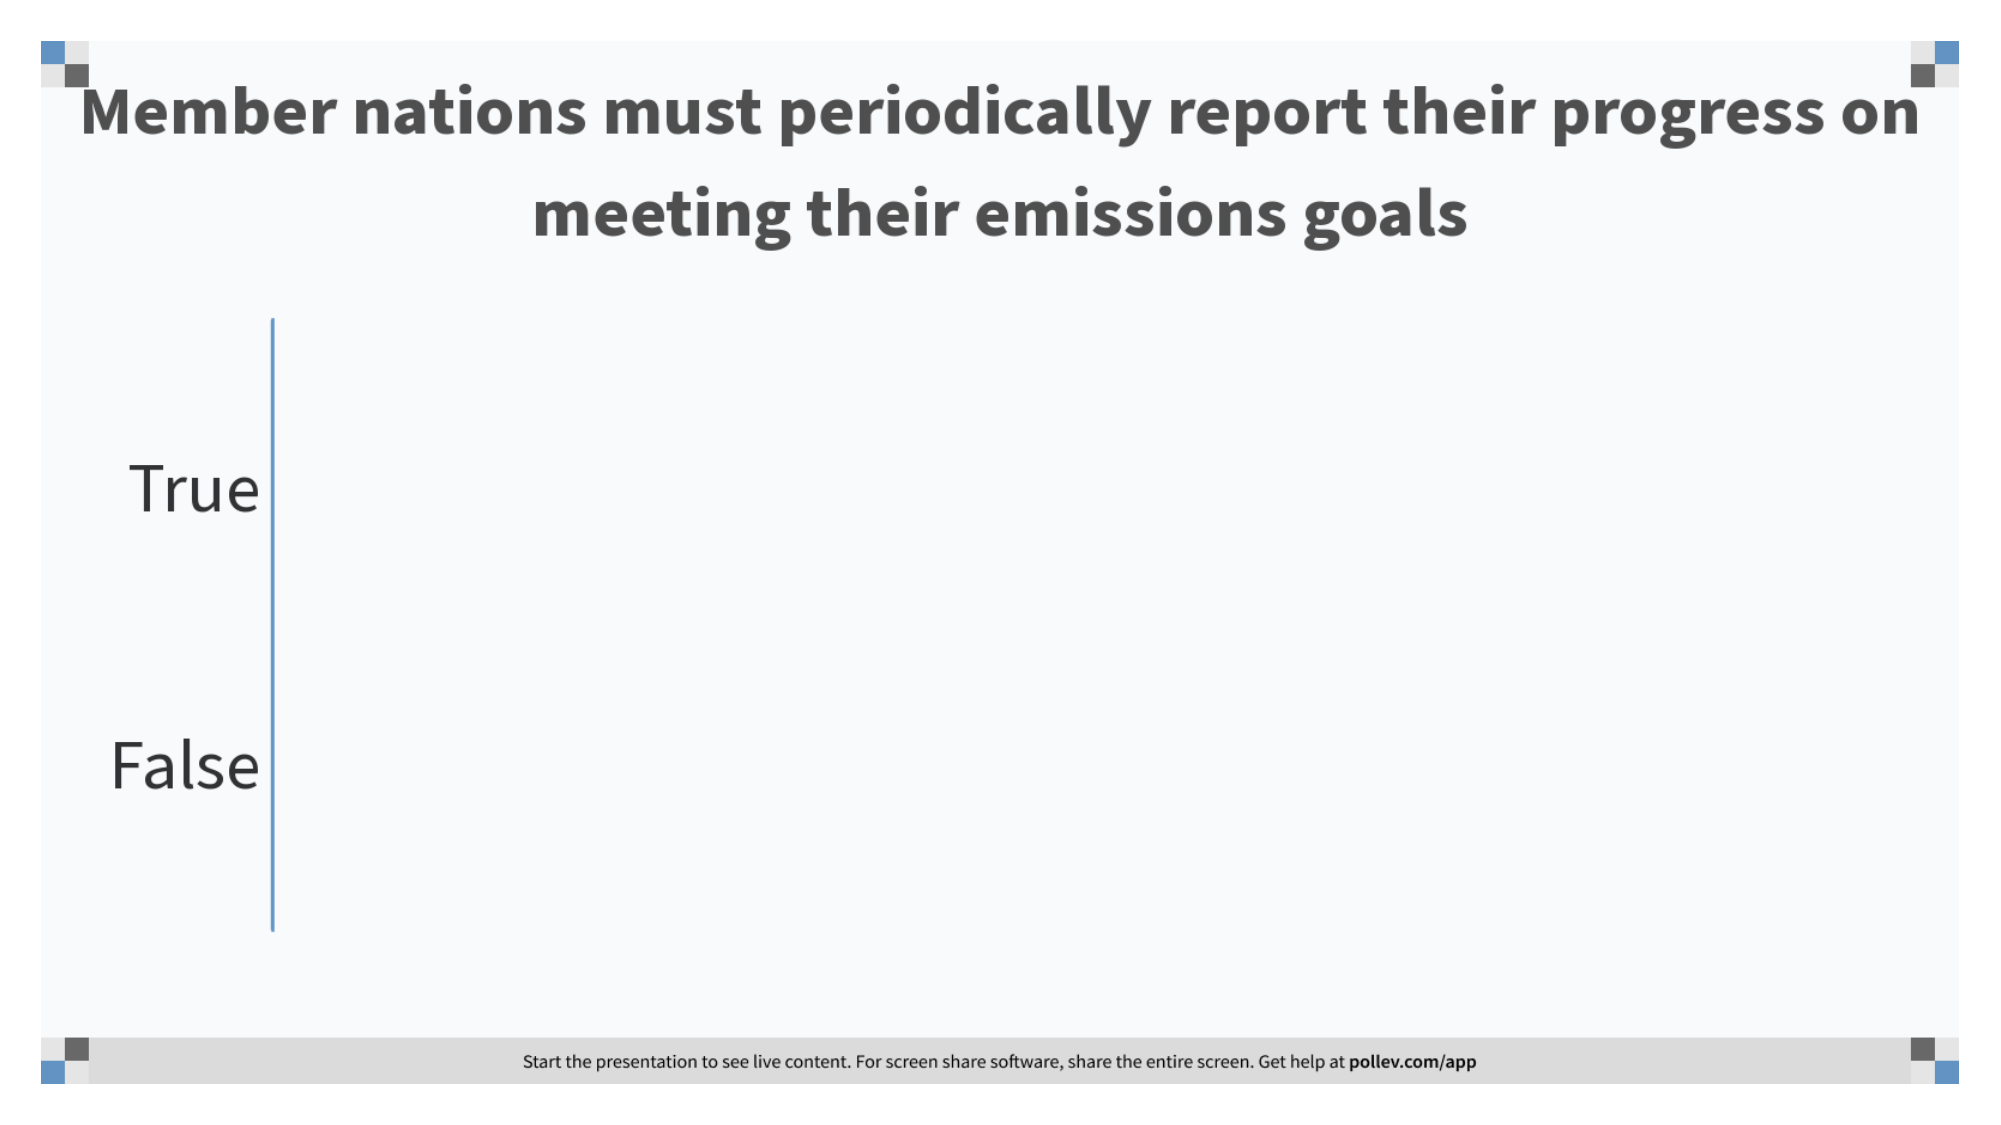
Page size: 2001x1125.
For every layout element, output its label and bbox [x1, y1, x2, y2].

picture [41, 41, 1959, 1084]
